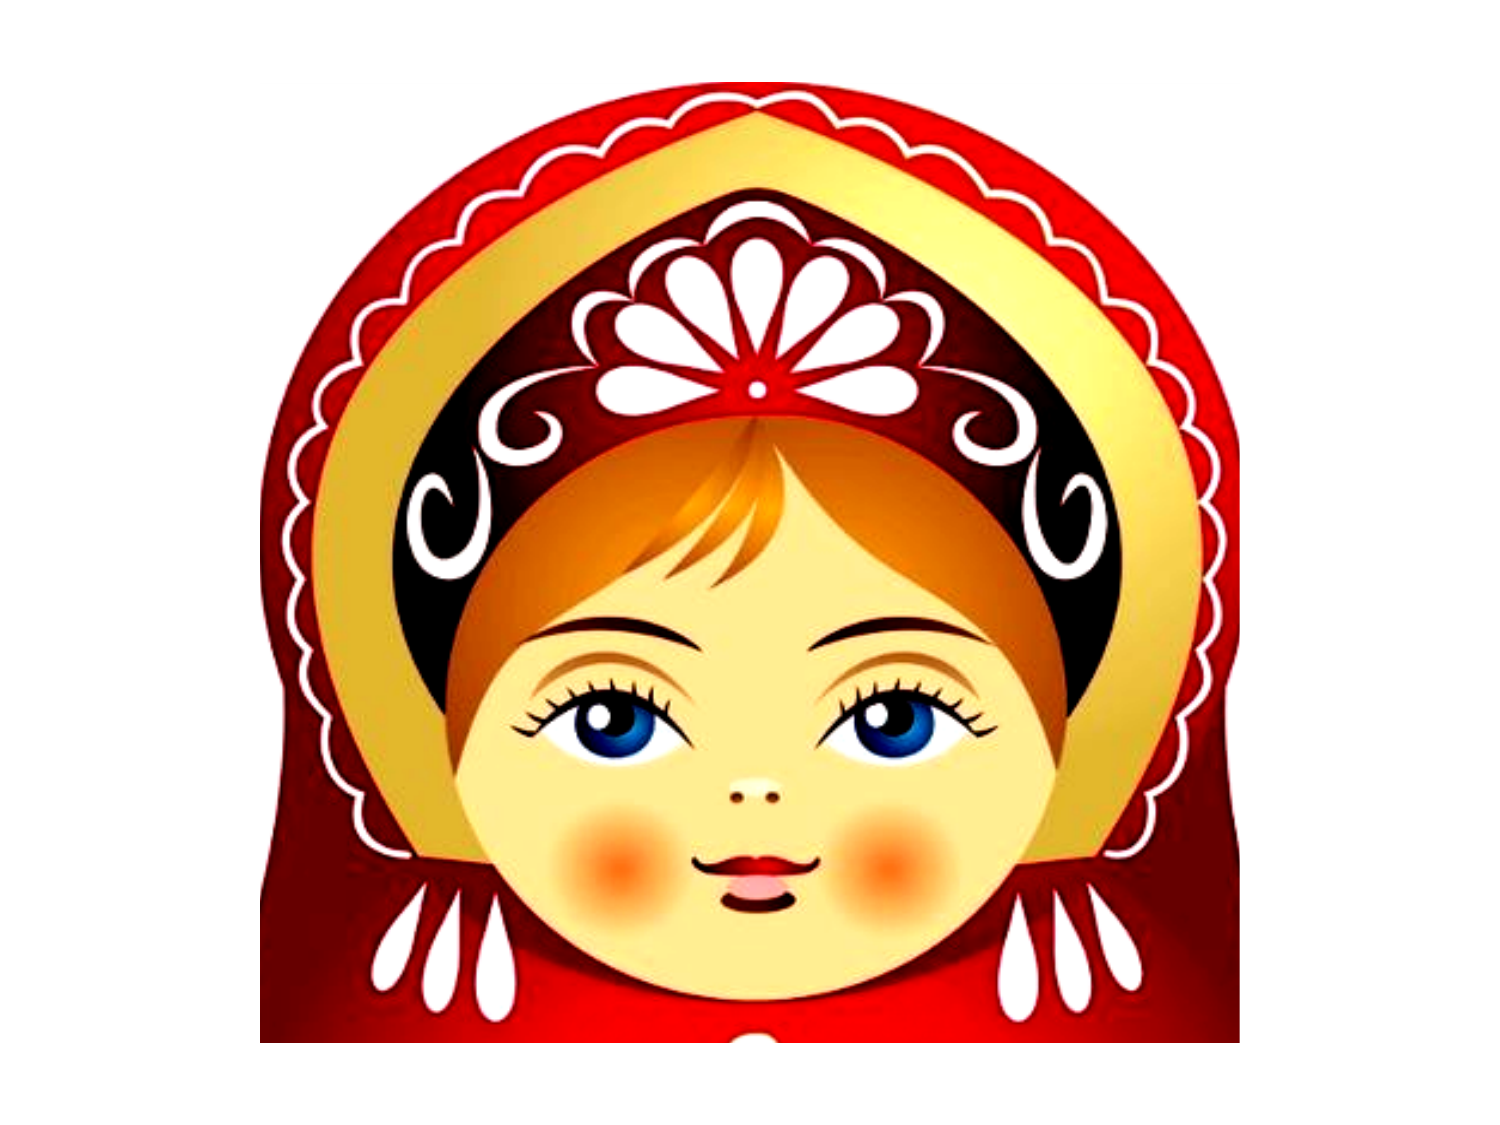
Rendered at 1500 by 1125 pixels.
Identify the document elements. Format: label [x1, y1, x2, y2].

picture [259, 82, 1240, 1043]
